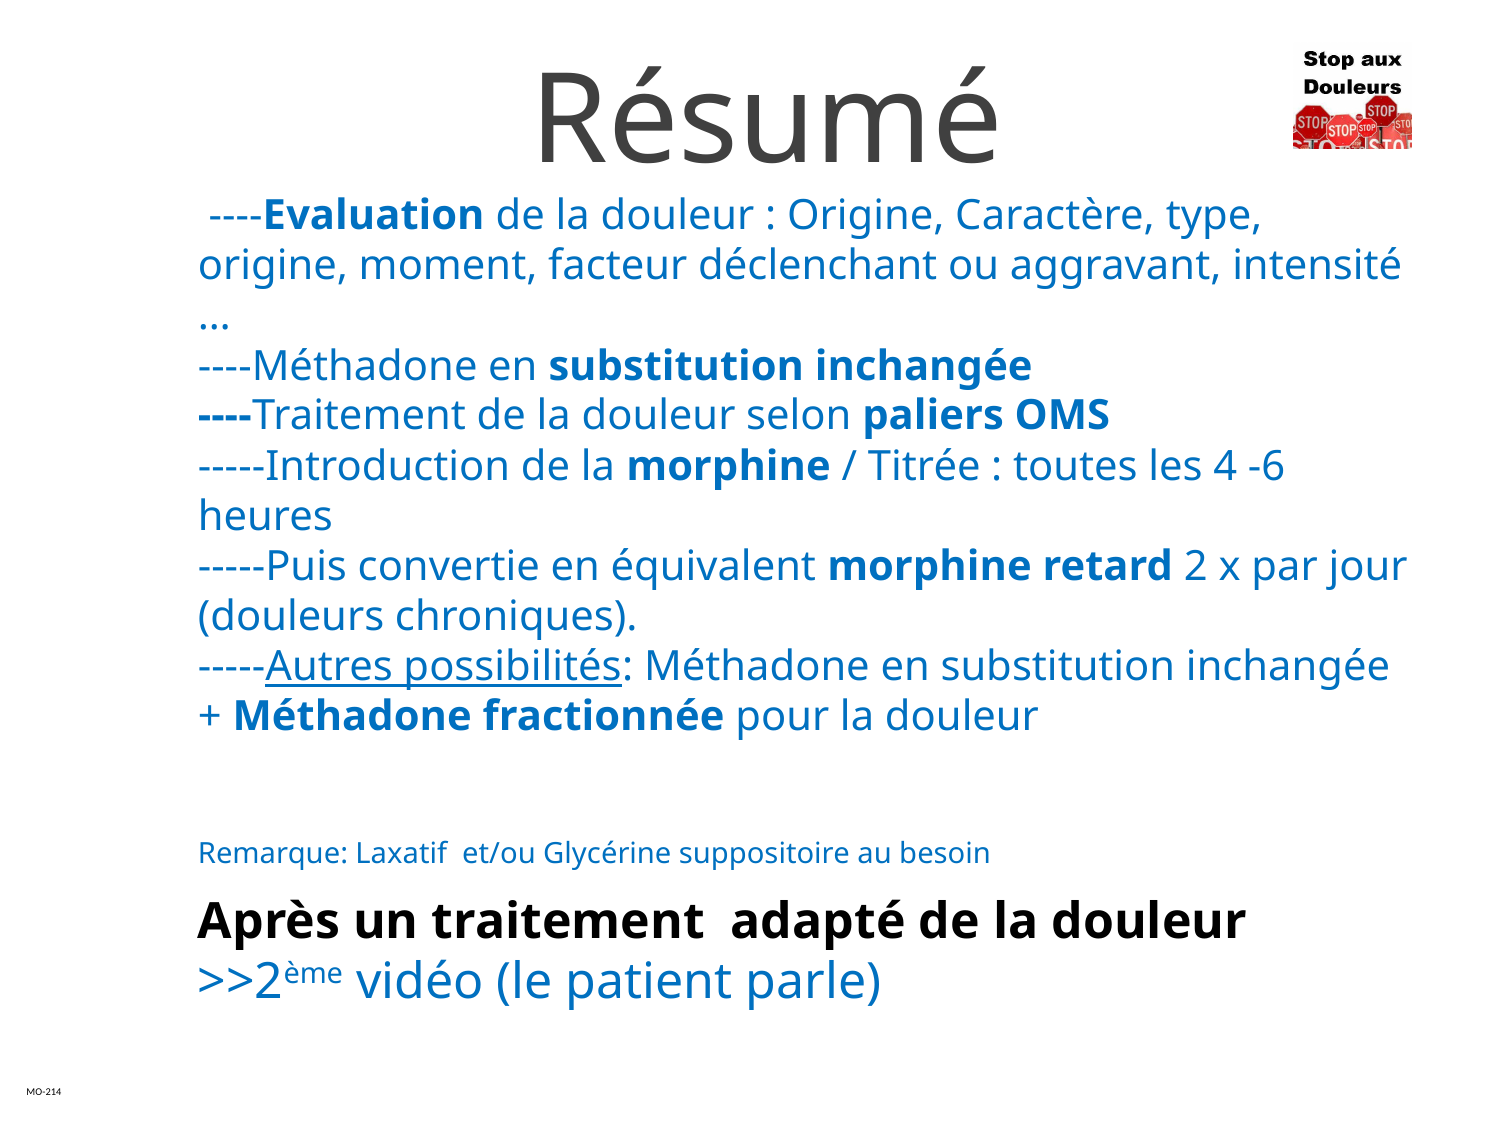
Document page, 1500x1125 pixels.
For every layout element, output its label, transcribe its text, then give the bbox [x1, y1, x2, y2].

title Résumé ----Evaluation de la douleur : Origine, Caractère, type, origine, moment, facteur déclenchant ou aggravant, intensité … ----Méthadone en substitution inchangée ----Traitement de la douleur selon paliers OMS -----Introduction de la morphine / Titrée : toutes les 4 -6 heures -----Puis convertie en équivalent morphine retard 2 x par jour (douleurs chroniques). -----Autres possibilités: Méthadone en substitution inchangée + Méthadone fractionnée pour la douleur Remarque: Laxatif et/ou Glycérine suppositoire au besoin Après un traitement adapté de la douleur >>2ème vidéo (le patient parle) [183, 0, 1424, 1047]
picture [1293, 42, 1412, 150]
